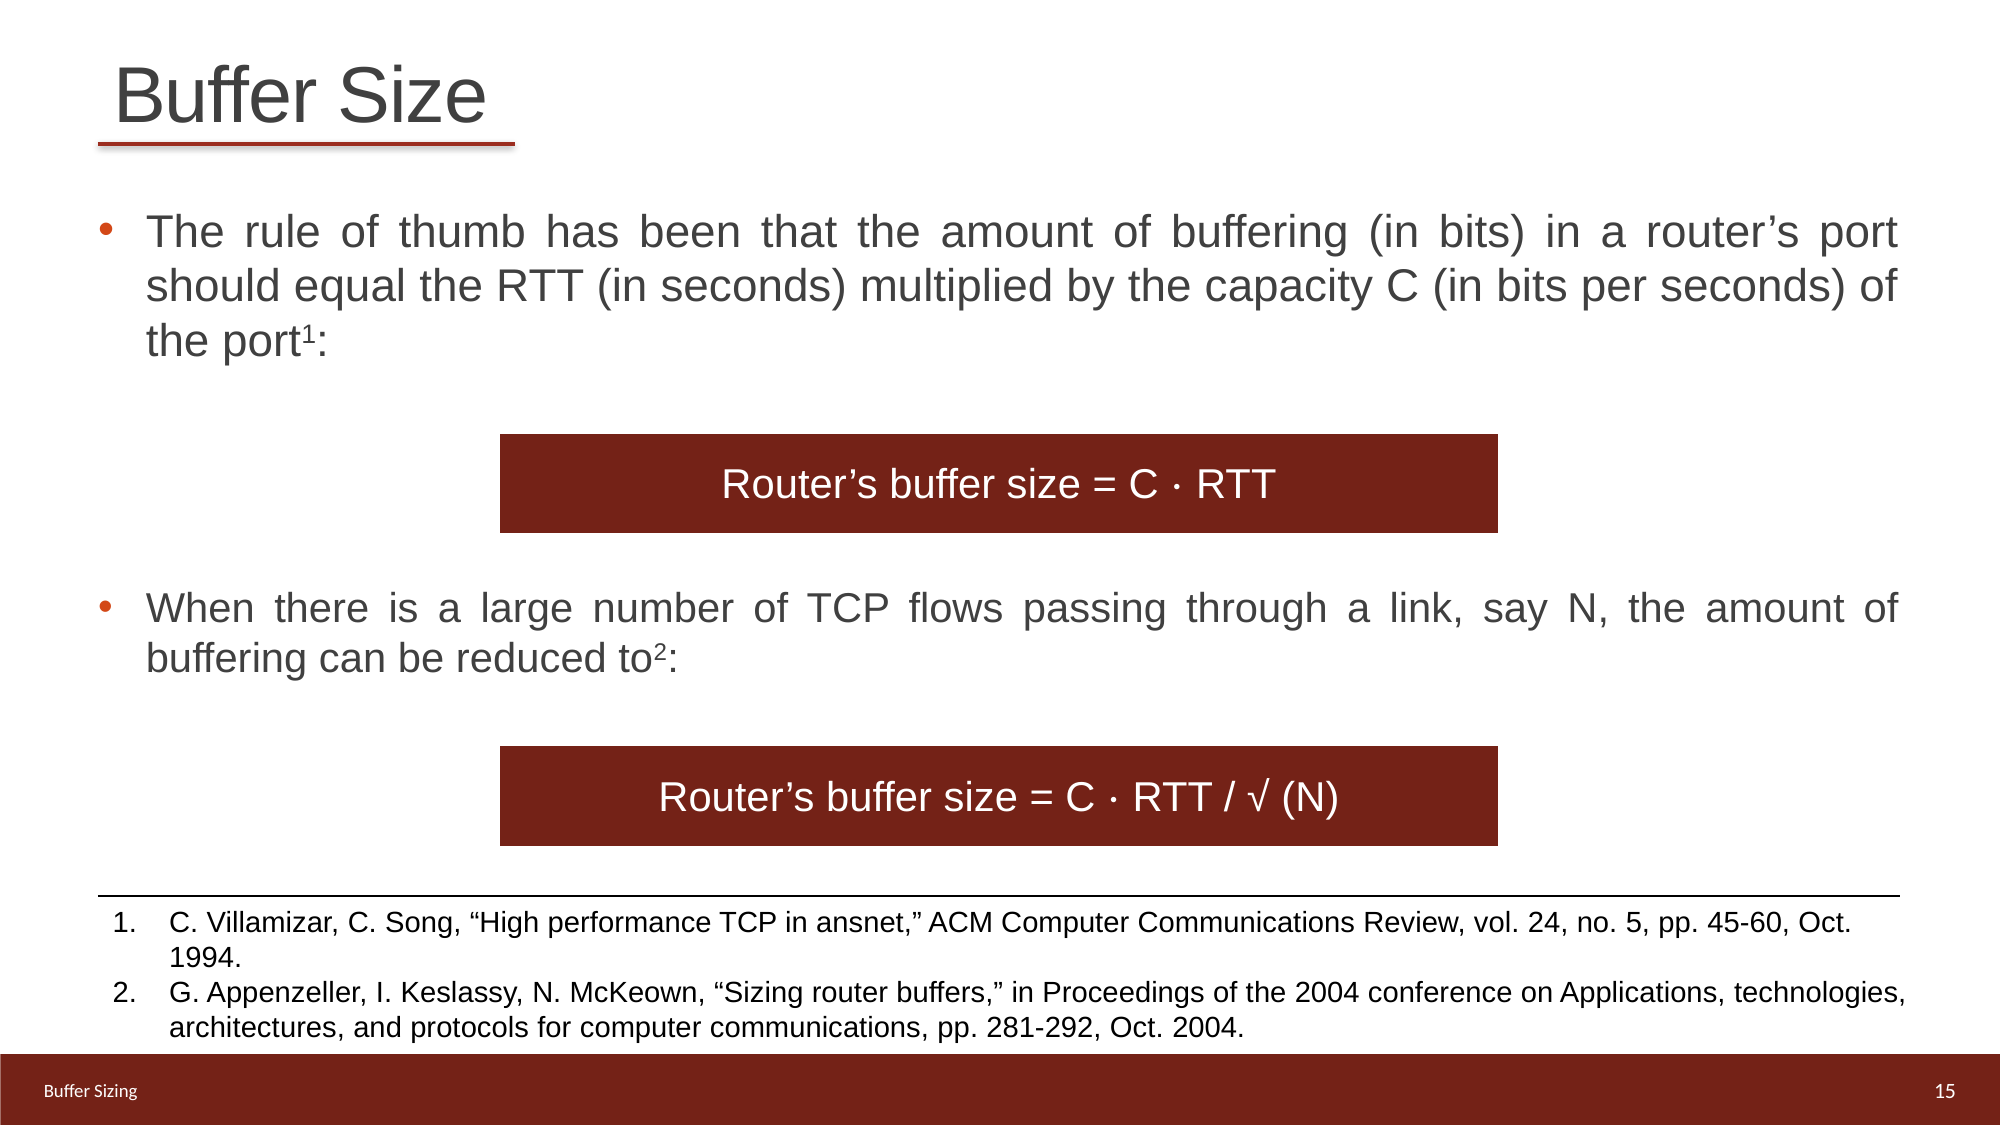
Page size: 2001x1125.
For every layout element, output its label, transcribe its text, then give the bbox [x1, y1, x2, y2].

text_box C. Villamizar, C. Song, “High performance TCP in ansnet,” ACM Computer Communications Review, vol. 24, no. 5, pp. 45-60, Oct. 1994. G. Appenzeller, I. Keslassy, N. McKeown, “Sizing router buffers,” in Proceedings of the 2004 conference on Applications, technologies, architectures, and protocols for computer communications, pp. 281-292, Oct. 2004. [98, 896, 1934, 1051]
slide_number 15 [1756, 1059, 1972, 1120]
table_header Router’s buffer size = C ⋅ RTT / √ (N) [500, 746, 1498, 846]
title Buffer Size [98, 0, 1900, 146]
table_header Router’s buffer size = C ⋅ RTT [500, 434, 1498, 533]
list The rule of thumb has been that the amount of buffering (in bits) in a router’s port should equal the RTT (in seconds) multiplied by the capacity C (in bits per seconds) of the port1: When there is a large number of TCP flows passing through a link, say N, the amount of buffering can be reduced to2: [98, 193, 1900, 895]
footer Buffer Sizing [28, 1059, 502, 1120]
